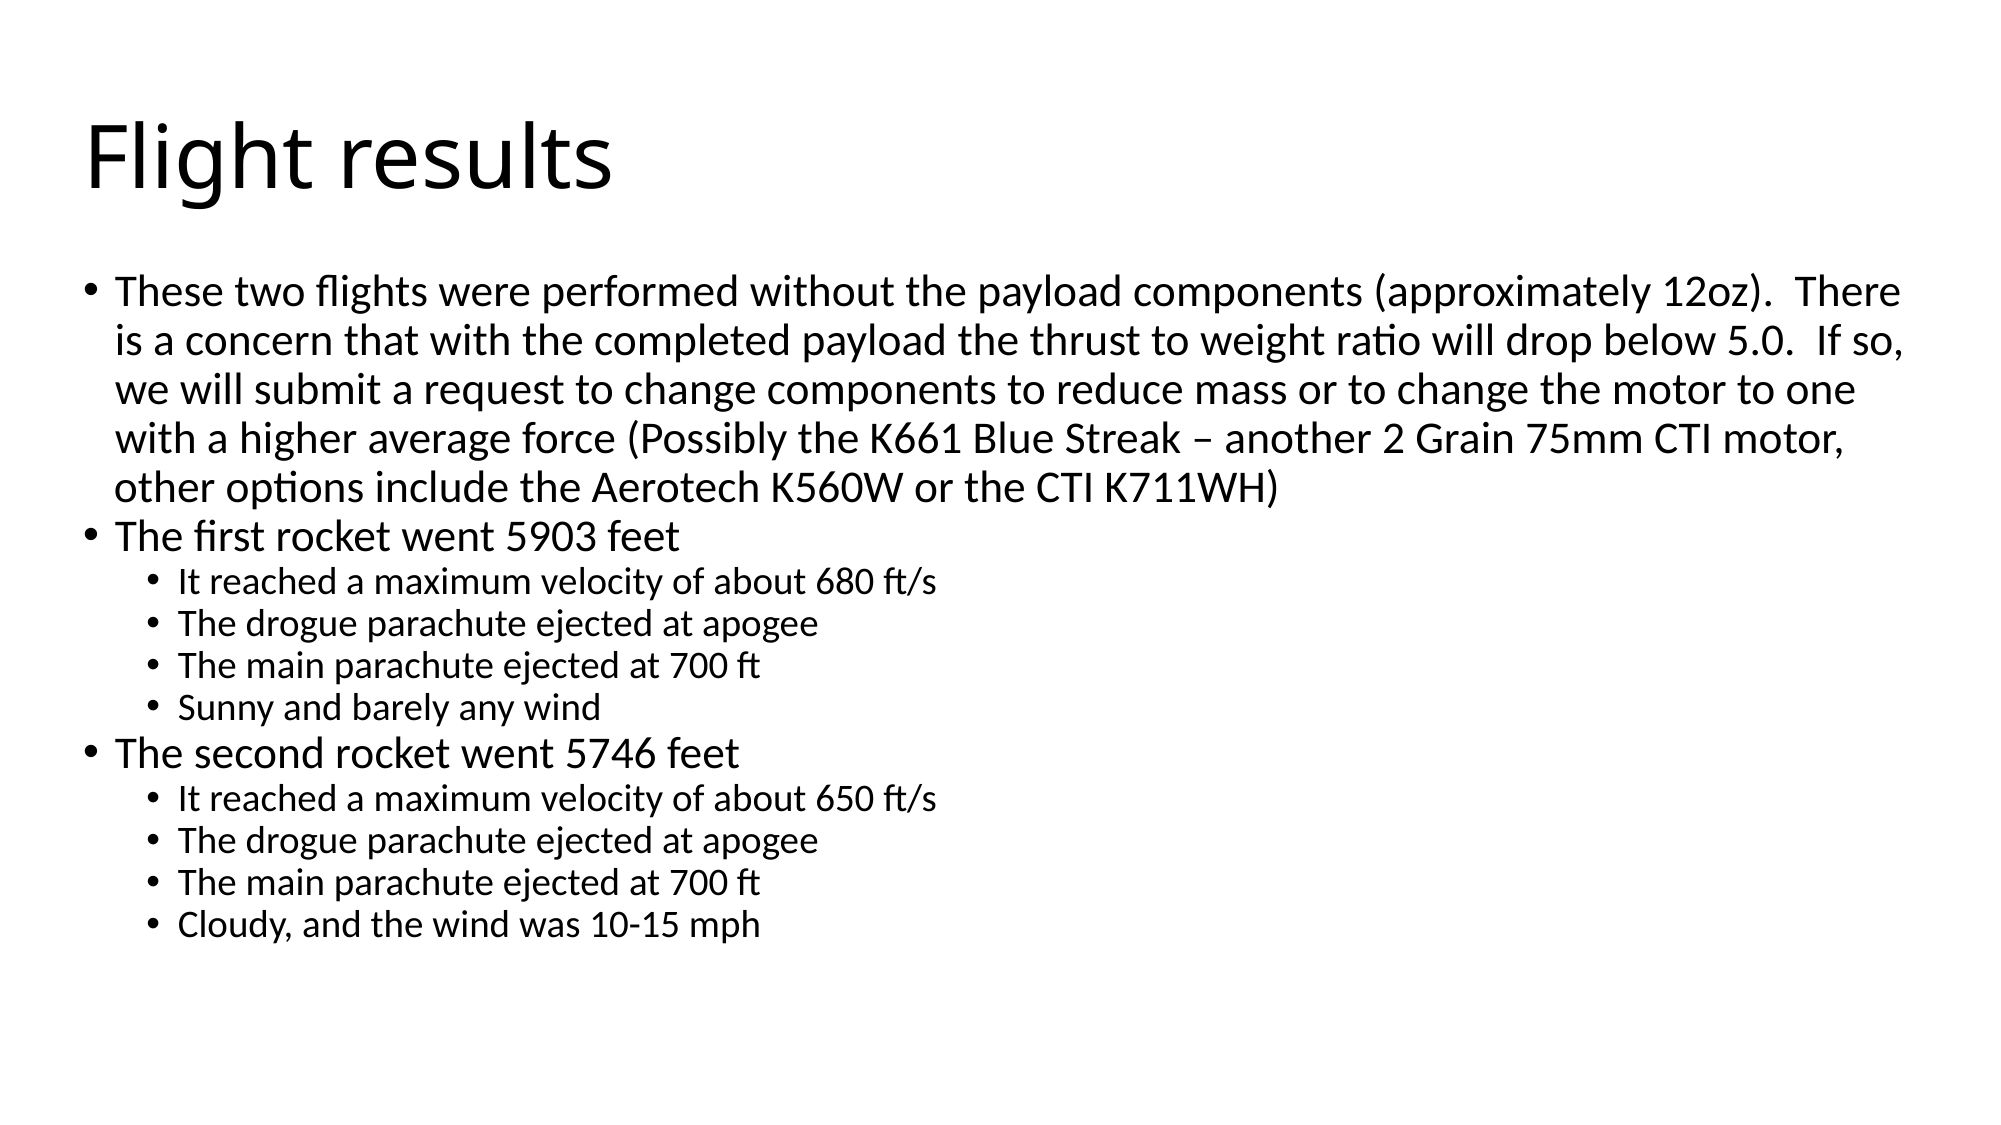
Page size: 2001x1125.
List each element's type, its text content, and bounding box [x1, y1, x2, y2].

title Flight results [68, 97, 1932, 223]
list These two flights were performed without the payload components (approximately 12oz). There is a concern that with the completed payload the thrust to weight ratio will drop below 5.0. If so, we will submit a request to change components to reduce mass or to change the motor to one with a higher average force (Possibly the K661 Blue Streak – another 2 Grain 75mm CTI motor, other options include the Aerotech K560W or the CTI K711WH) The first rocket went 5903 feet It reached a maximum velocity of about 680 ft/s The drogue parachute ejected at apogee The main parachute ejected at 700 ft Sunny and barely any wind The second rocket went 5746 feet It reached a maximum velocity of about 650 ft/s The drogue parachute ejected at apogee The main parachute ejected at 700 ft Cloudy, and the wind was 10-15 mph [68, 252, 1932, 1000]
